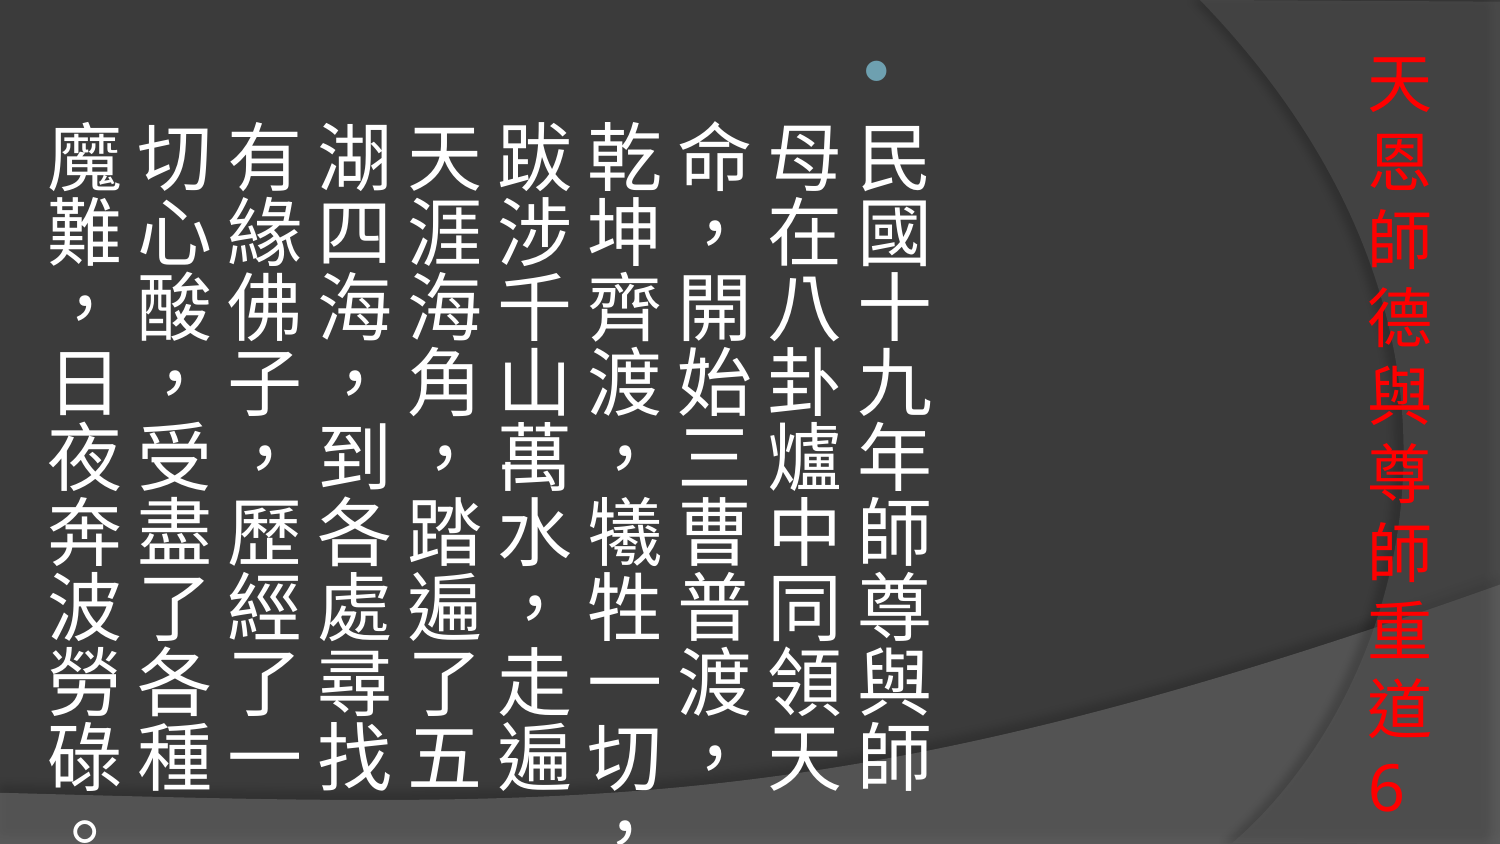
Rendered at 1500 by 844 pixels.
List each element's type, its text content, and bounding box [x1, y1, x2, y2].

title 天恩師德與尊師重道 6 [1340, 32, 1461, 836]
list 民國十九年師尊與師母在八卦爐中同領天命，開始三曹普渡，乾坤齊渡，犧牲一切，跋涉千山萬水，走遍天涯海角，踏遍了五湖四海，到各處尋找有緣佛子，歷經了一切心酸，受盡了各種魔難，日夜奔波勞碌。 [29, 33, 1329, 812]
